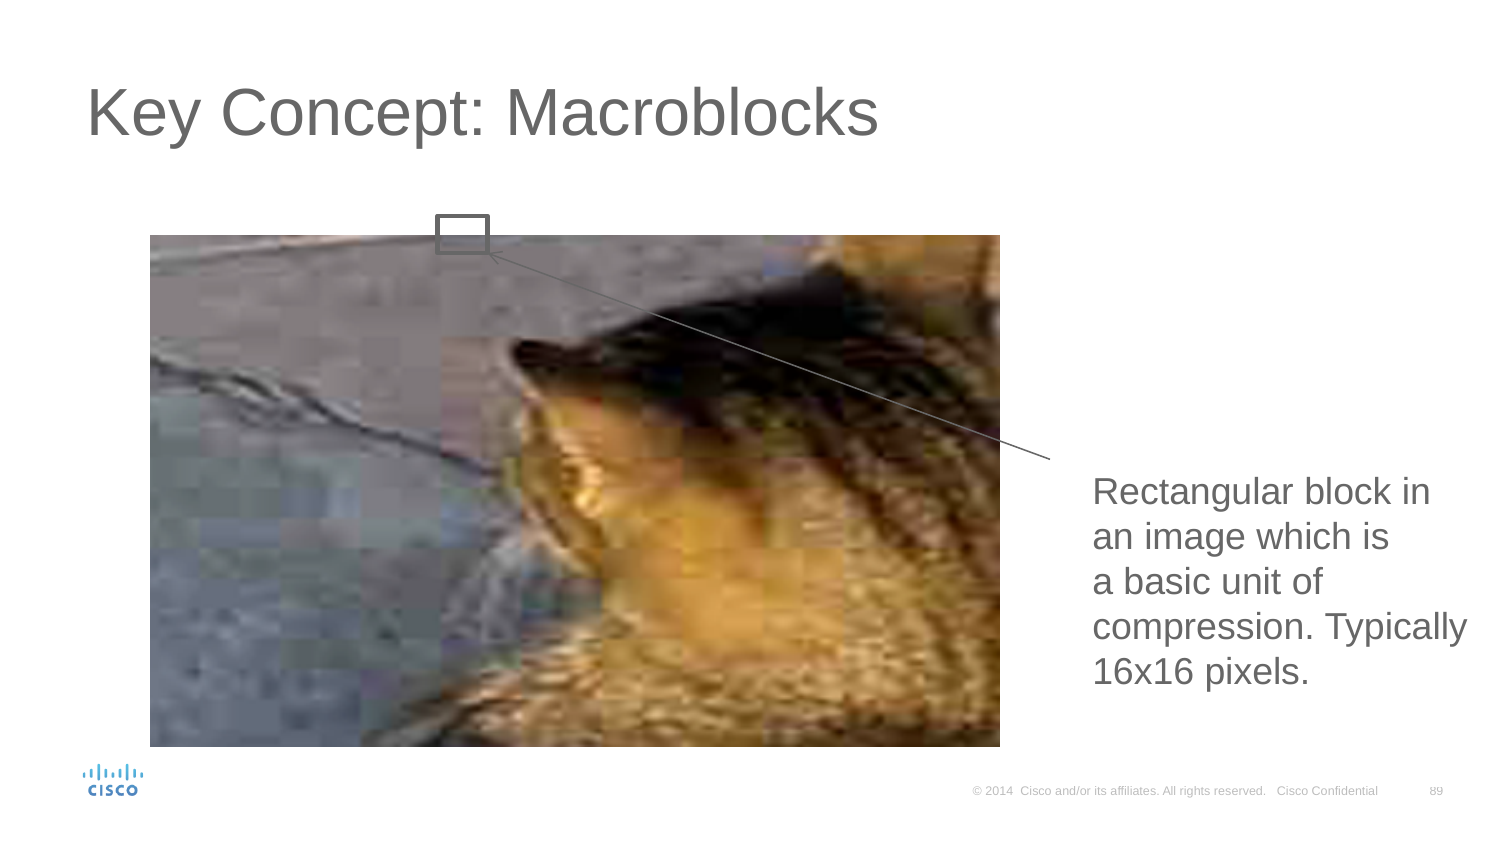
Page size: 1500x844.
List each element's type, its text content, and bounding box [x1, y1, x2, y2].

picture [77, 758, 149, 803]
picture [149, 235, 1001, 748]
text_box Rectangular block in an image which is a basic unit of compression. Typically 16x16 pixels. [1077, 459, 1483, 700]
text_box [487, 252, 1051, 460]
text_box [435, 214, 490, 234]
title Key Concept: Macroblocks [71, 55, 1441, 176]
